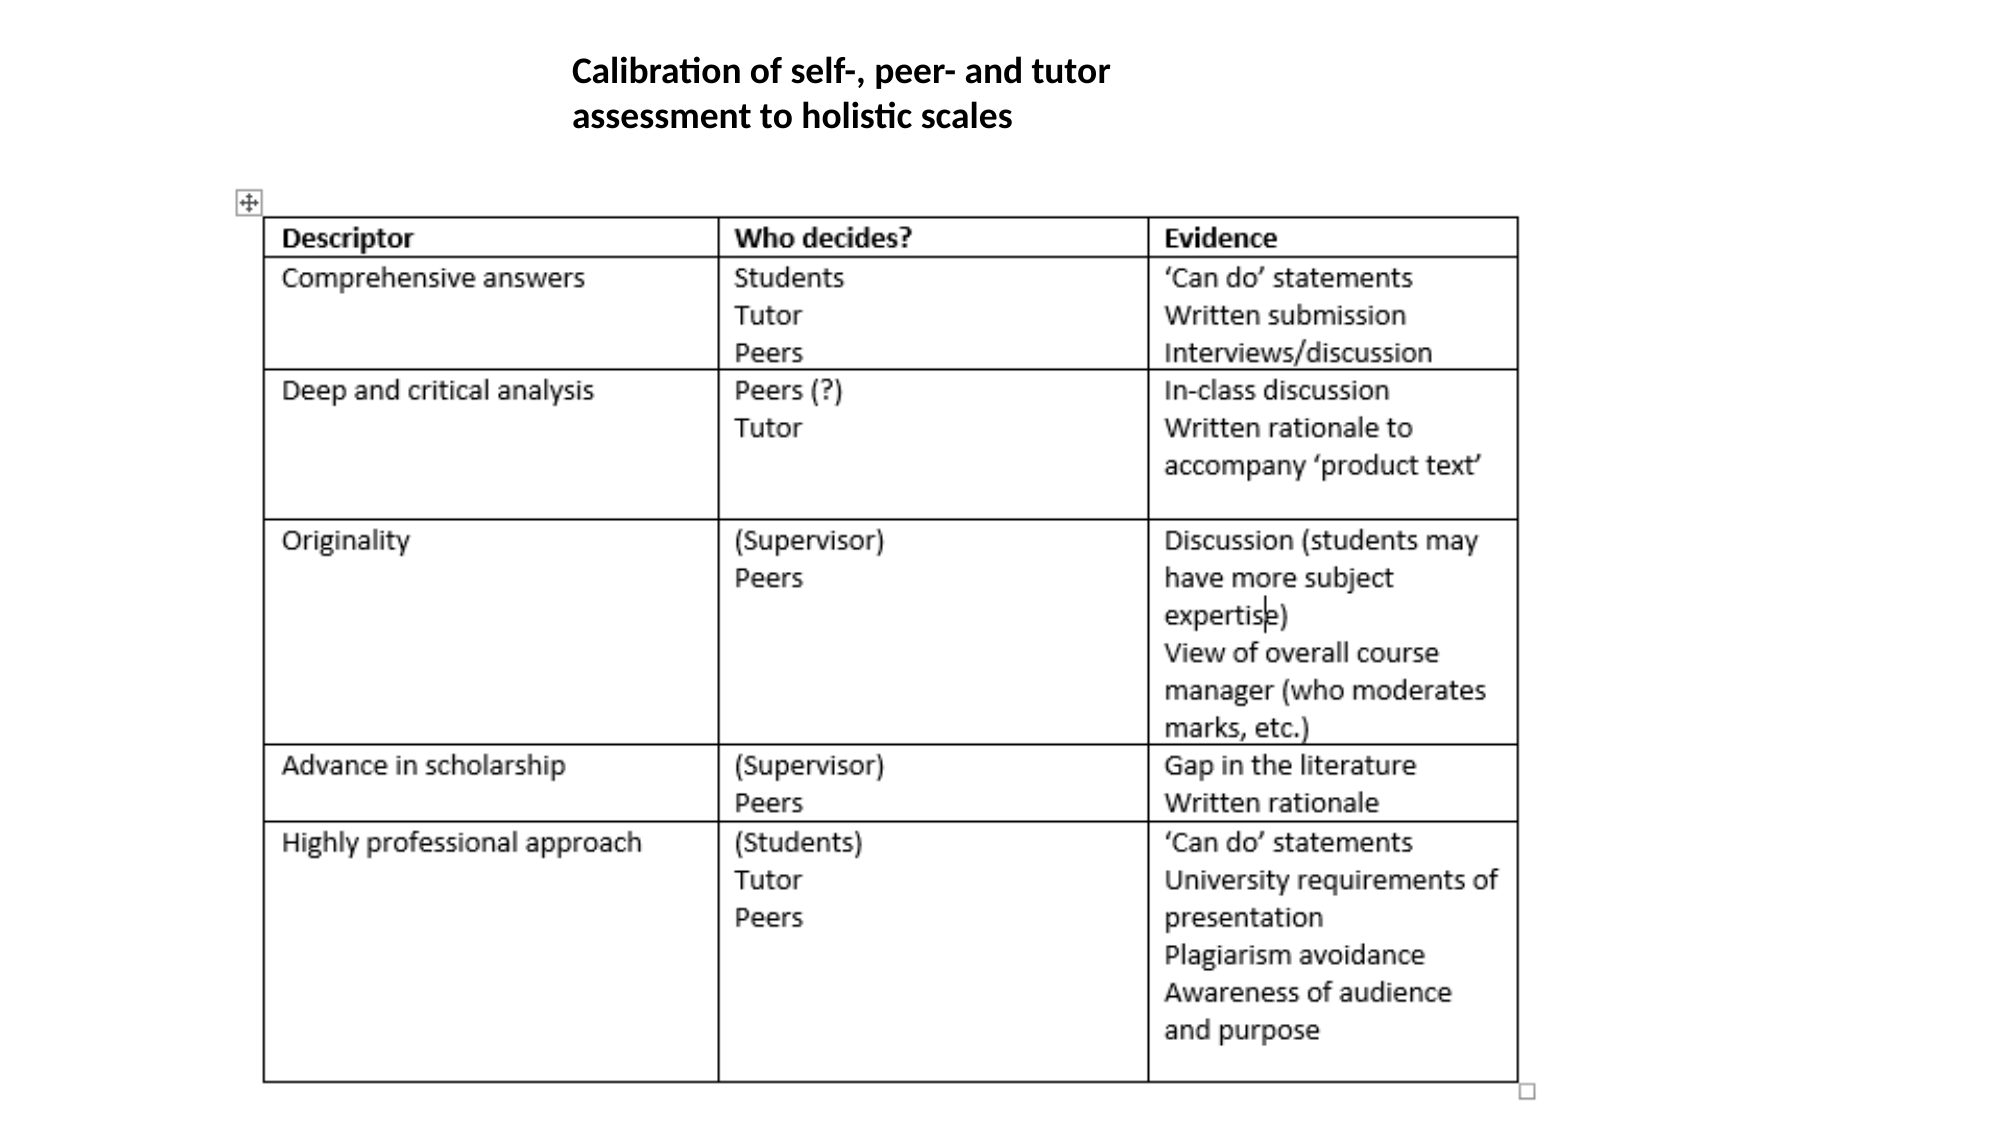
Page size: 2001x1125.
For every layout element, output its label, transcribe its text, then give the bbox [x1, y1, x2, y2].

text_box Calibration of self-, peer- and tutor assessment to holistic scales [557, 39, 1183, 144]
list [232, 146, 1606, 1125]
